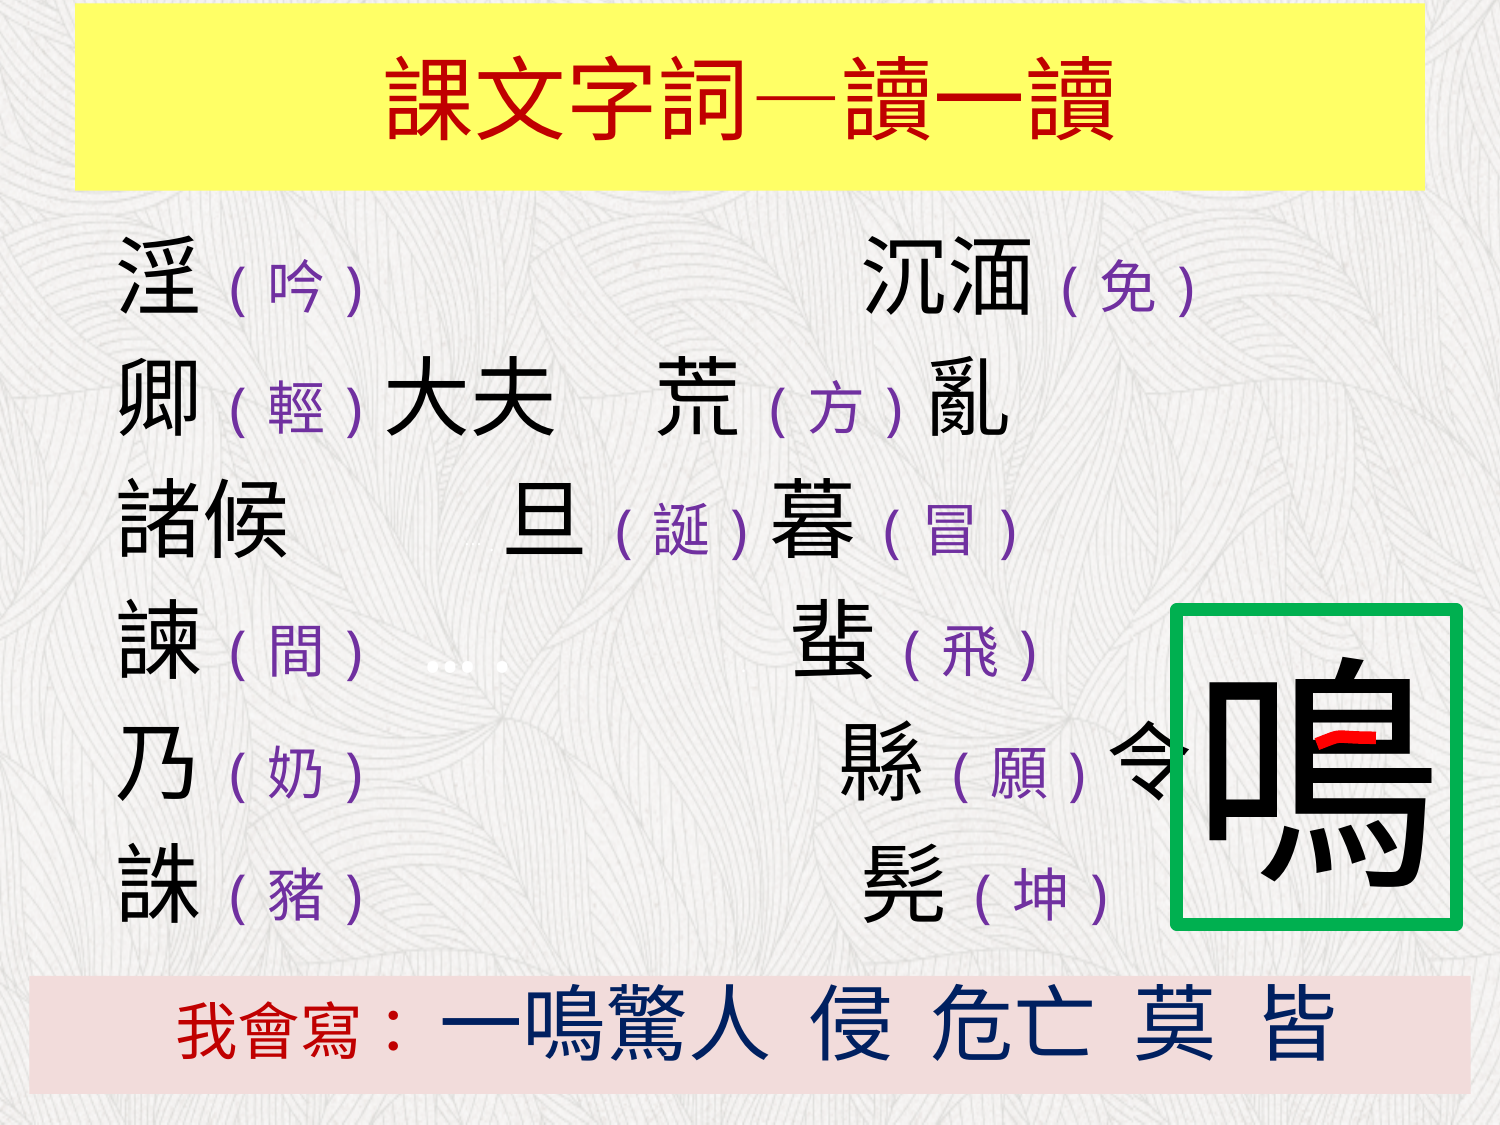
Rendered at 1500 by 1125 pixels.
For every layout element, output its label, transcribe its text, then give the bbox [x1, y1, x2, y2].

list 淫(吟) 沉湎(免) 卿(輕)大夫 荒(方)亂 諸候 ….旦(誕)暮(冒) 諫(間) …. . 蜚(飛) 乃(奶) 縣(願)令 誅(豬) 髡(坤) [100, 213, 1451, 956]
picture [0, 0, 1500, 1125]
text_box [1316, 734, 1376, 747]
title 課文字詞—讀一讀 [75, 3, 1425, 191]
text_box [27, 974, 1473, 1096]
text_box 鳴 [1176, 609, 1457, 925]
text_box 我會寫： 一鳴驚人 侵 危亡 莫 皆 [160, 964, 1354, 1079]
